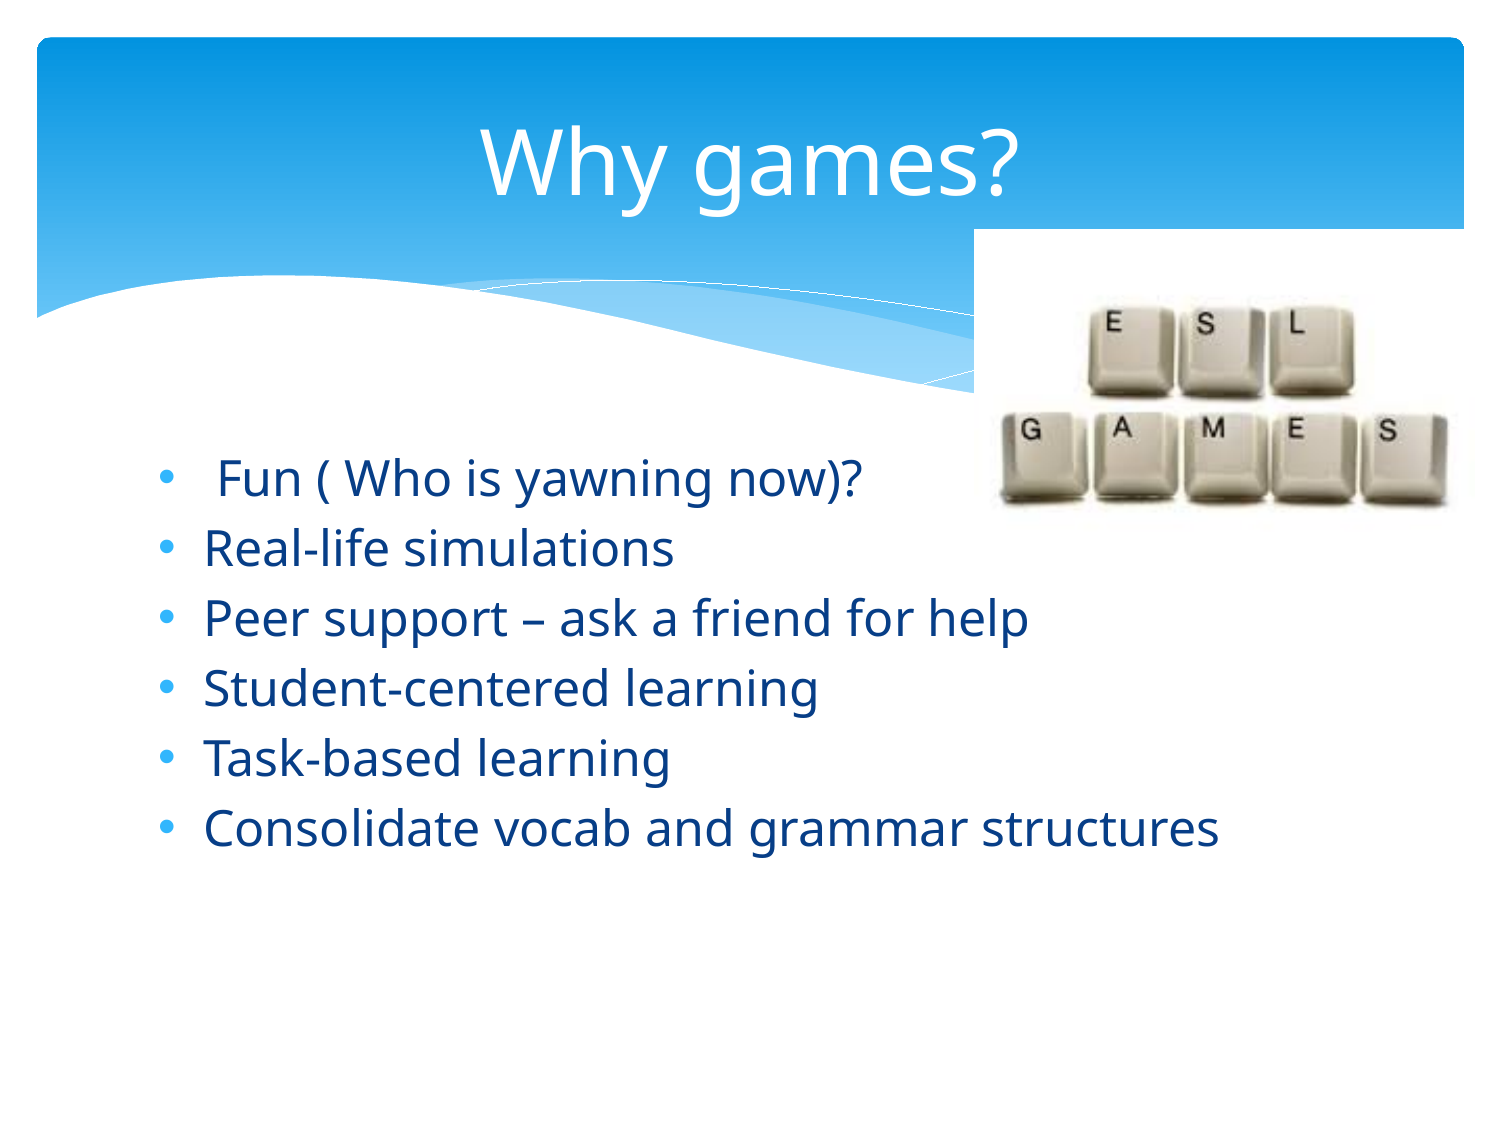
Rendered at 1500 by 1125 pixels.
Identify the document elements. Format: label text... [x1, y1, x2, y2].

list Fun ( Who is yawning now)? Real-life simulations Peer support – ask a friend for help Student-centered learning Task-based learning Consolidate vocab and grammar structures [143, 438, 1359, 1005]
title Why games? [75, 55, 1425, 261]
picture [974, 228, 1475, 563]
